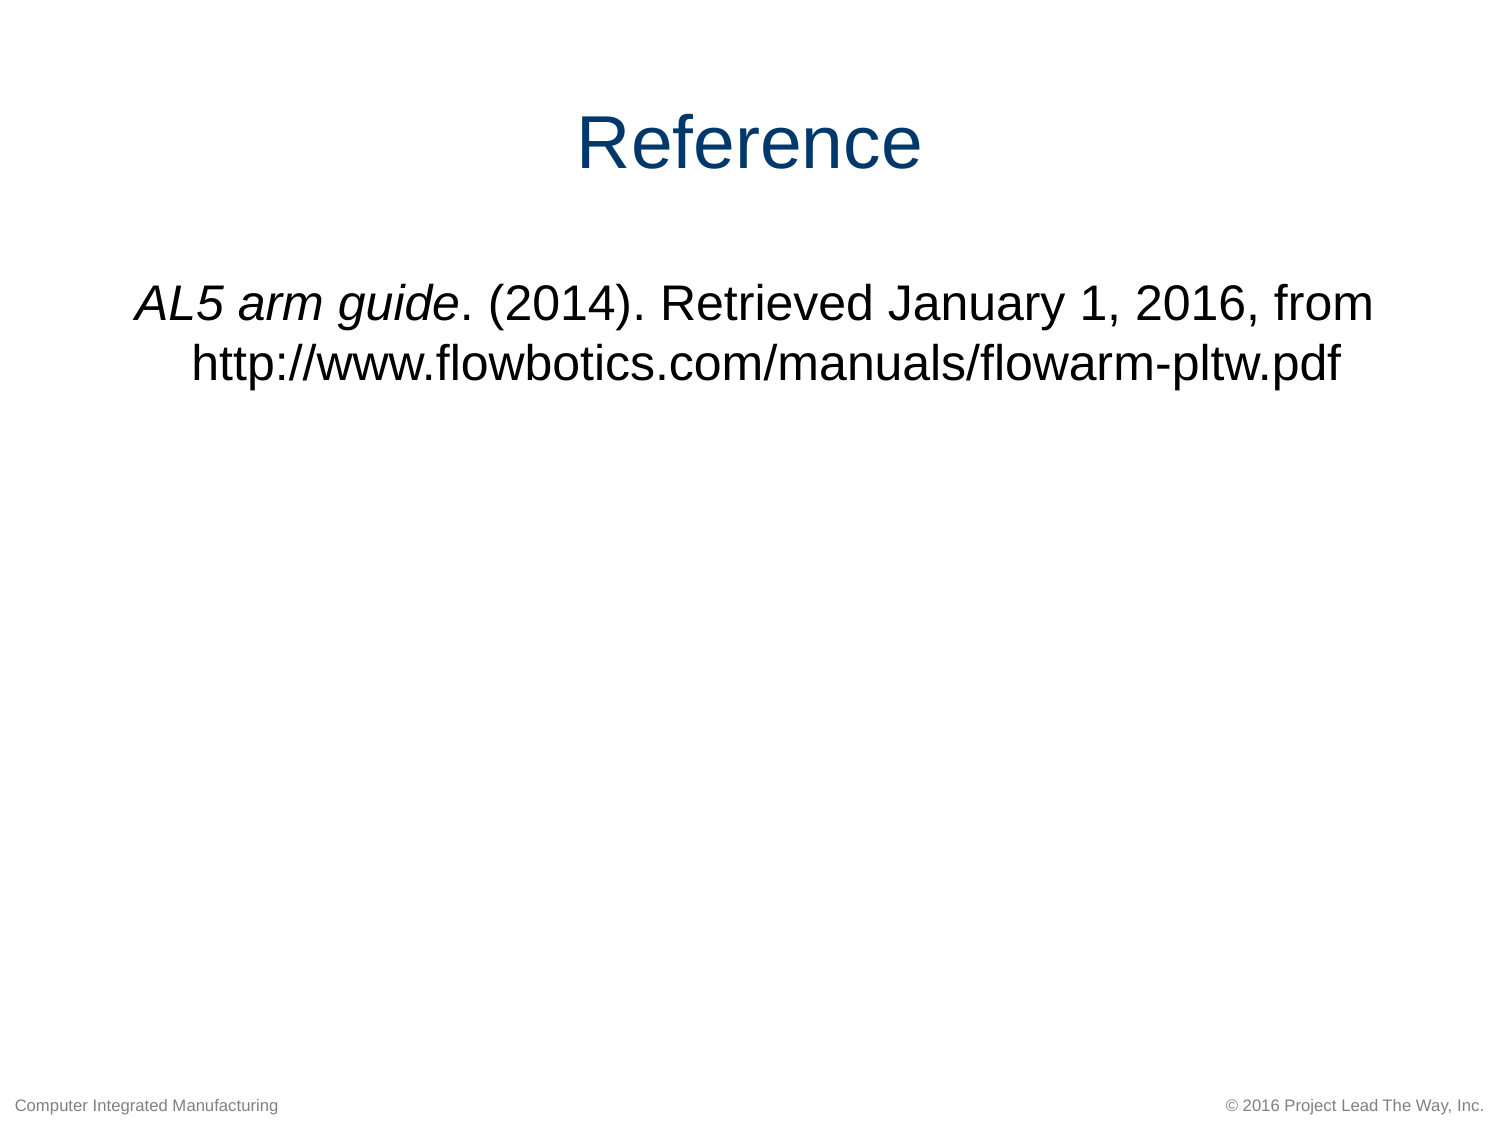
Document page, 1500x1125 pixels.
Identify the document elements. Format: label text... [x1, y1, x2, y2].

list AL5 arm guide. (2014). Retrieved January 1, 2016, from http://www.flowbotics.com/manuals/flowarm-pltw.pdf [120, 262, 1425, 1005]
text_box Computer Integrated Manufacturing [0, 1087, 363, 1125]
text_box © 2016 Project Lead The Way, Inc. [1137, 1087, 1500, 1125]
title Reference [75, 45, 1425, 233]
